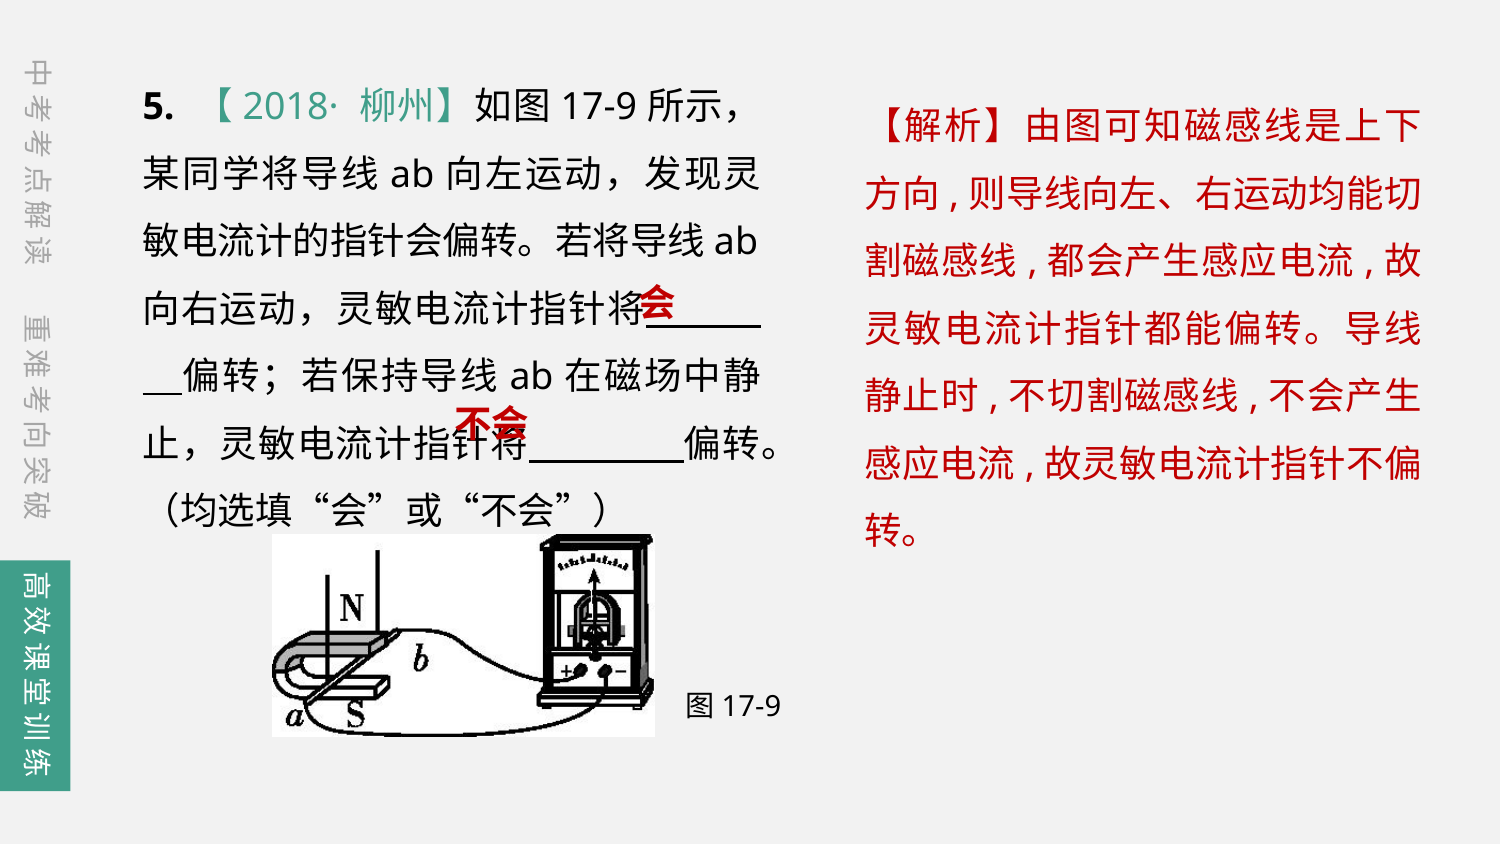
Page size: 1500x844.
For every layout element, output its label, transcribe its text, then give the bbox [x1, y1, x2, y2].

text_box 会 [633, 250, 742, 330]
text_box 高效课堂训练 [15, 559, 63, 790]
text_box 【解析】由图可知磁感线是上下方向,则导线向左、右运动均能切割磁感线,都会产生感应电流,故灵敏电流计指针都能偏转。导线静止时,不切割磁感线,不会产生感应电流,故灵敏电流计指针不偏转。 [858, 73, 1428, 559]
text_box [0, 559, 71, 792]
text_box 5. 【2018· 柳州】如图17-9所示，某同学将导线ab向左运动，发现灵敏电流计的指针会偏转。若将导线ab向右运动，灵敏电流计指针将 偏转；若保持导线ab在磁场中静止，灵敏电流计指针将 偏转。（均选填“会”或“不会”） [136, 53, 768, 538]
text_box 图17-9 [670, 679, 797, 730]
text_box 不会 [439, 392, 545, 453]
text_box 重难考向突破 [15, 302, 63, 534]
picture [272, 534, 655, 737]
text_box 中考考点解读 [15, 47, 63, 278]
